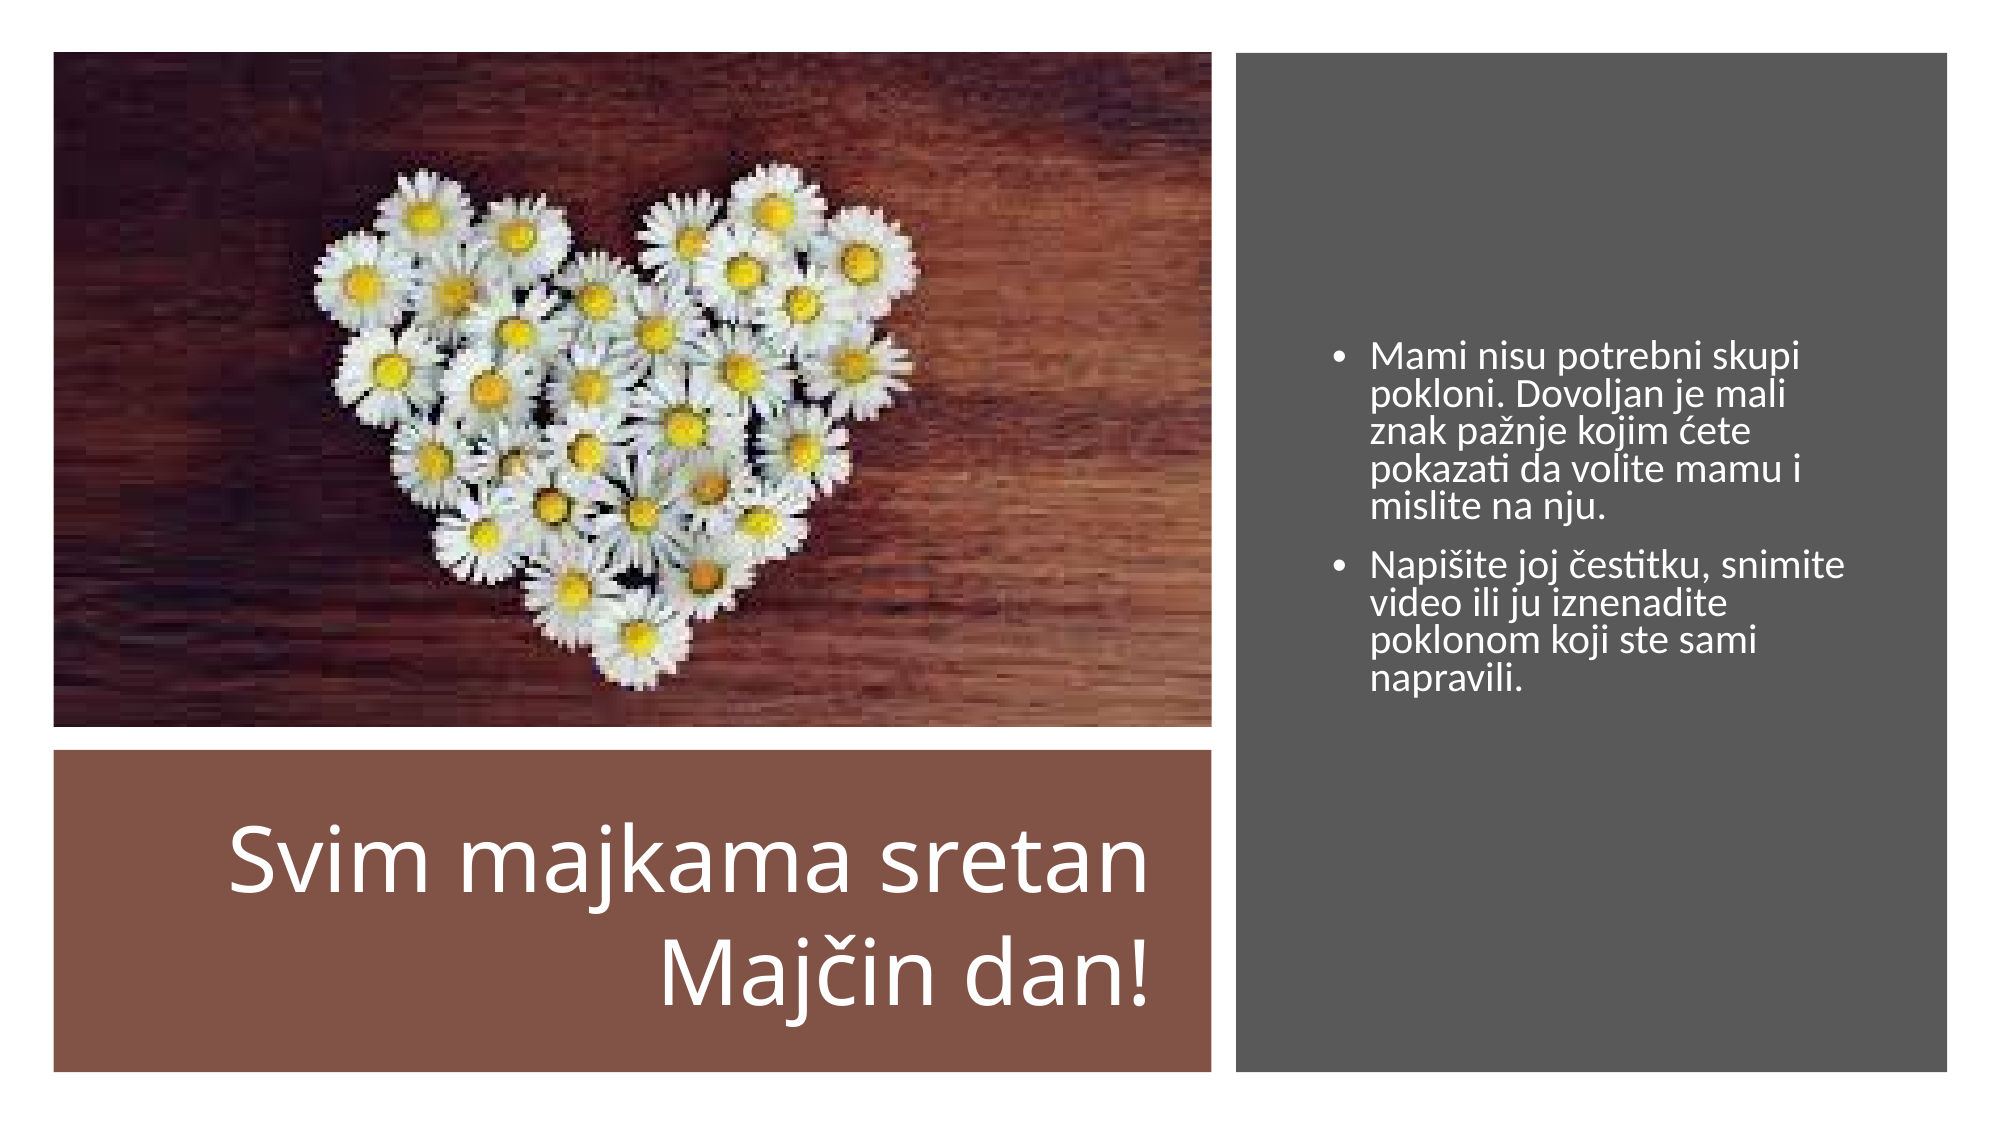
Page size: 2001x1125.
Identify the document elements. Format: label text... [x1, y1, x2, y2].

text_box [53, 749, 1212, 1073]
list Mami nisu potrebni skupi pokloni. Dovoljan je mali znak pažnje kojim ćete pokazati da volite mamu i mislite na nju. Napišite joj čestitku, snimite video ili ju iznenadite poklonom koji ste sami napravili. [1317, 150, 1879, 947]
title Svim majkama sretan Majčin dan! [85, 782, 1168, 1049]
text_box [1235, 52, 1948, 1073]
picture [53, 52, 1212, 727]
